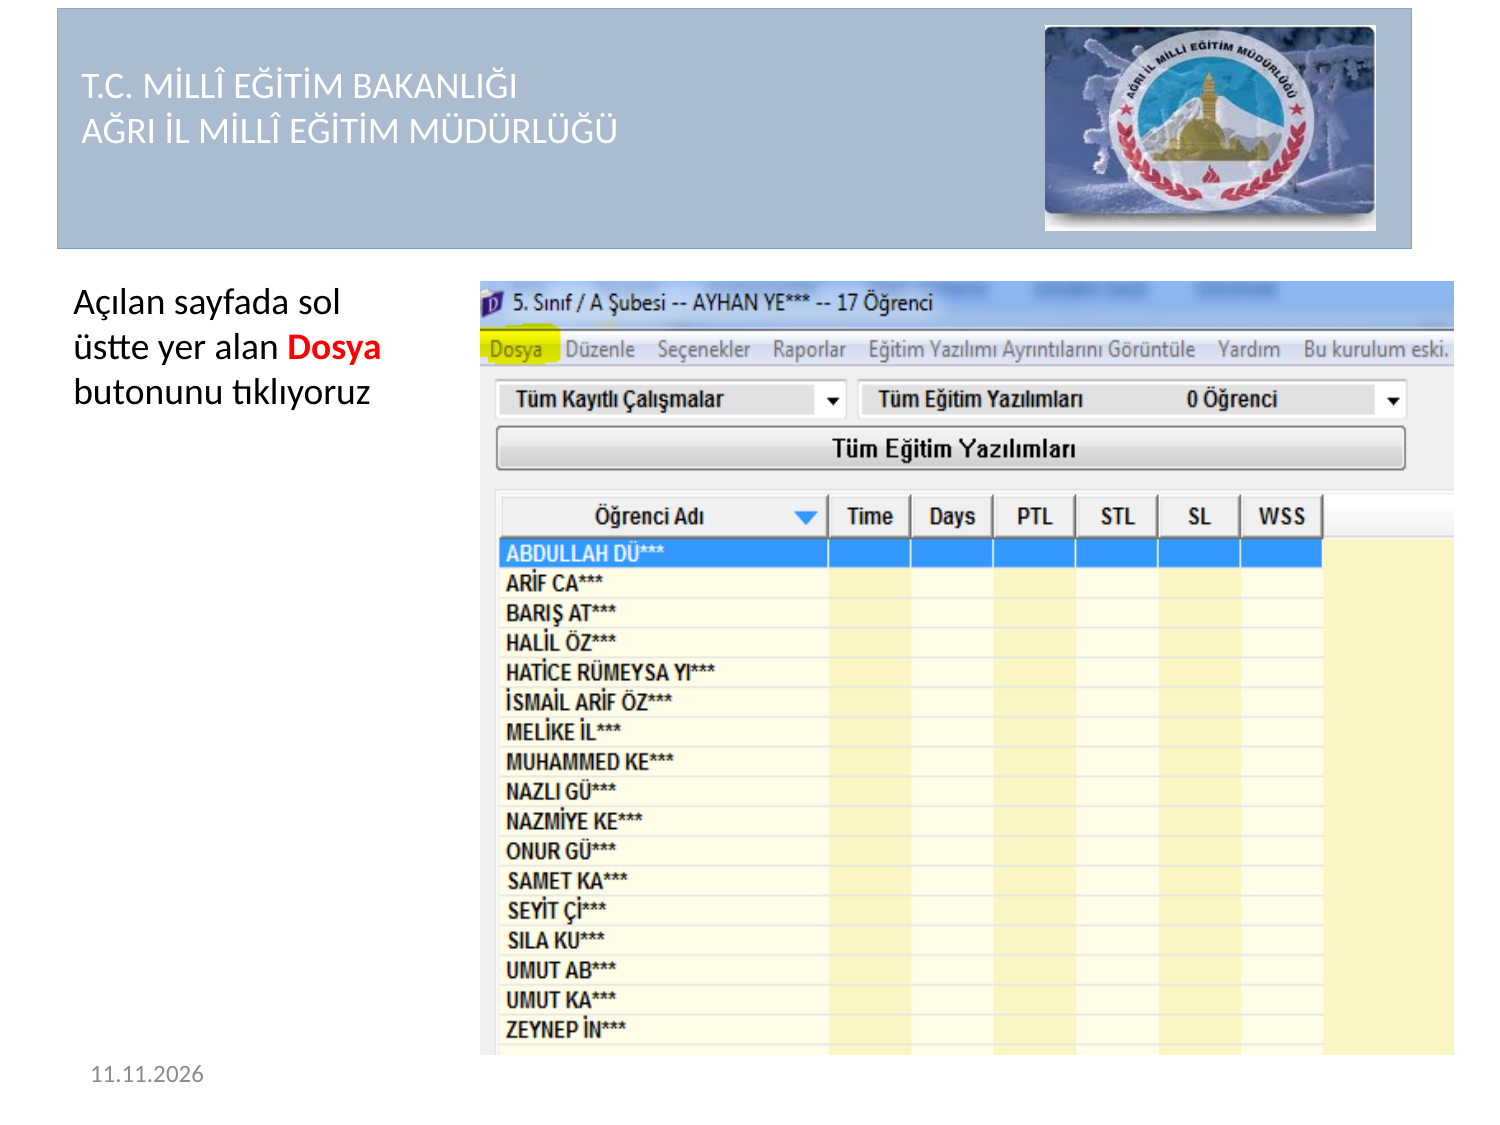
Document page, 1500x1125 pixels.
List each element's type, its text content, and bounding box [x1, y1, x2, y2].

text_box T.C. MİLLÎ EĞİTİM BAKANLIĞI AĞRI İL MİLLÎ EĞİTİM MÜDÜRLÜĞÜ [57, 8, 1412, 249]
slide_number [75, 1042, 425, 1103]
picture [1045, 24, 1376, 232]
picture [480, 280, 1454, 1055]
text_box Açılan sayfada sol üstte yer alan Dosya butonunu tıklıyoruz [58, 269, 434, 420]
